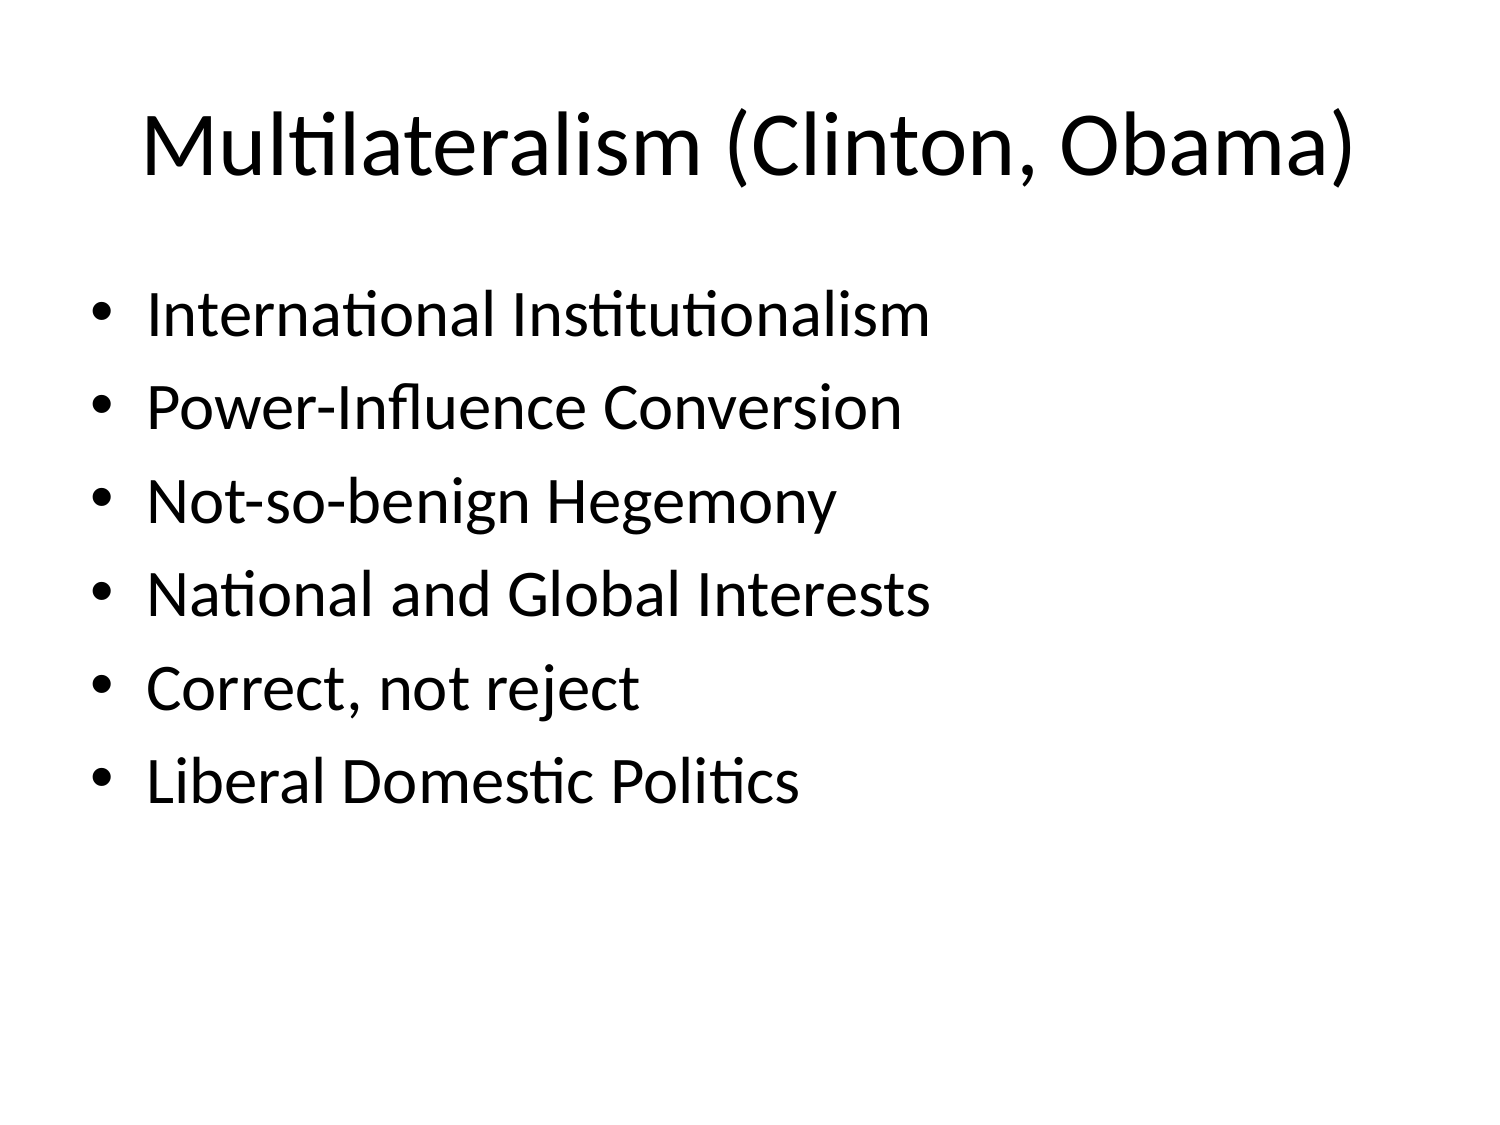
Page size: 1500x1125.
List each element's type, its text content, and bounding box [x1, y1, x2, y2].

title Multilateralism (Clinton, Obama) [75, 45, 1425, 233]
list International Institutionalism Power-Influence Conversion Not-so-benign Hegemony National and Global Interests Correct, not reject Liberal Domestic Politics [75, 262, 1425, 1005]
